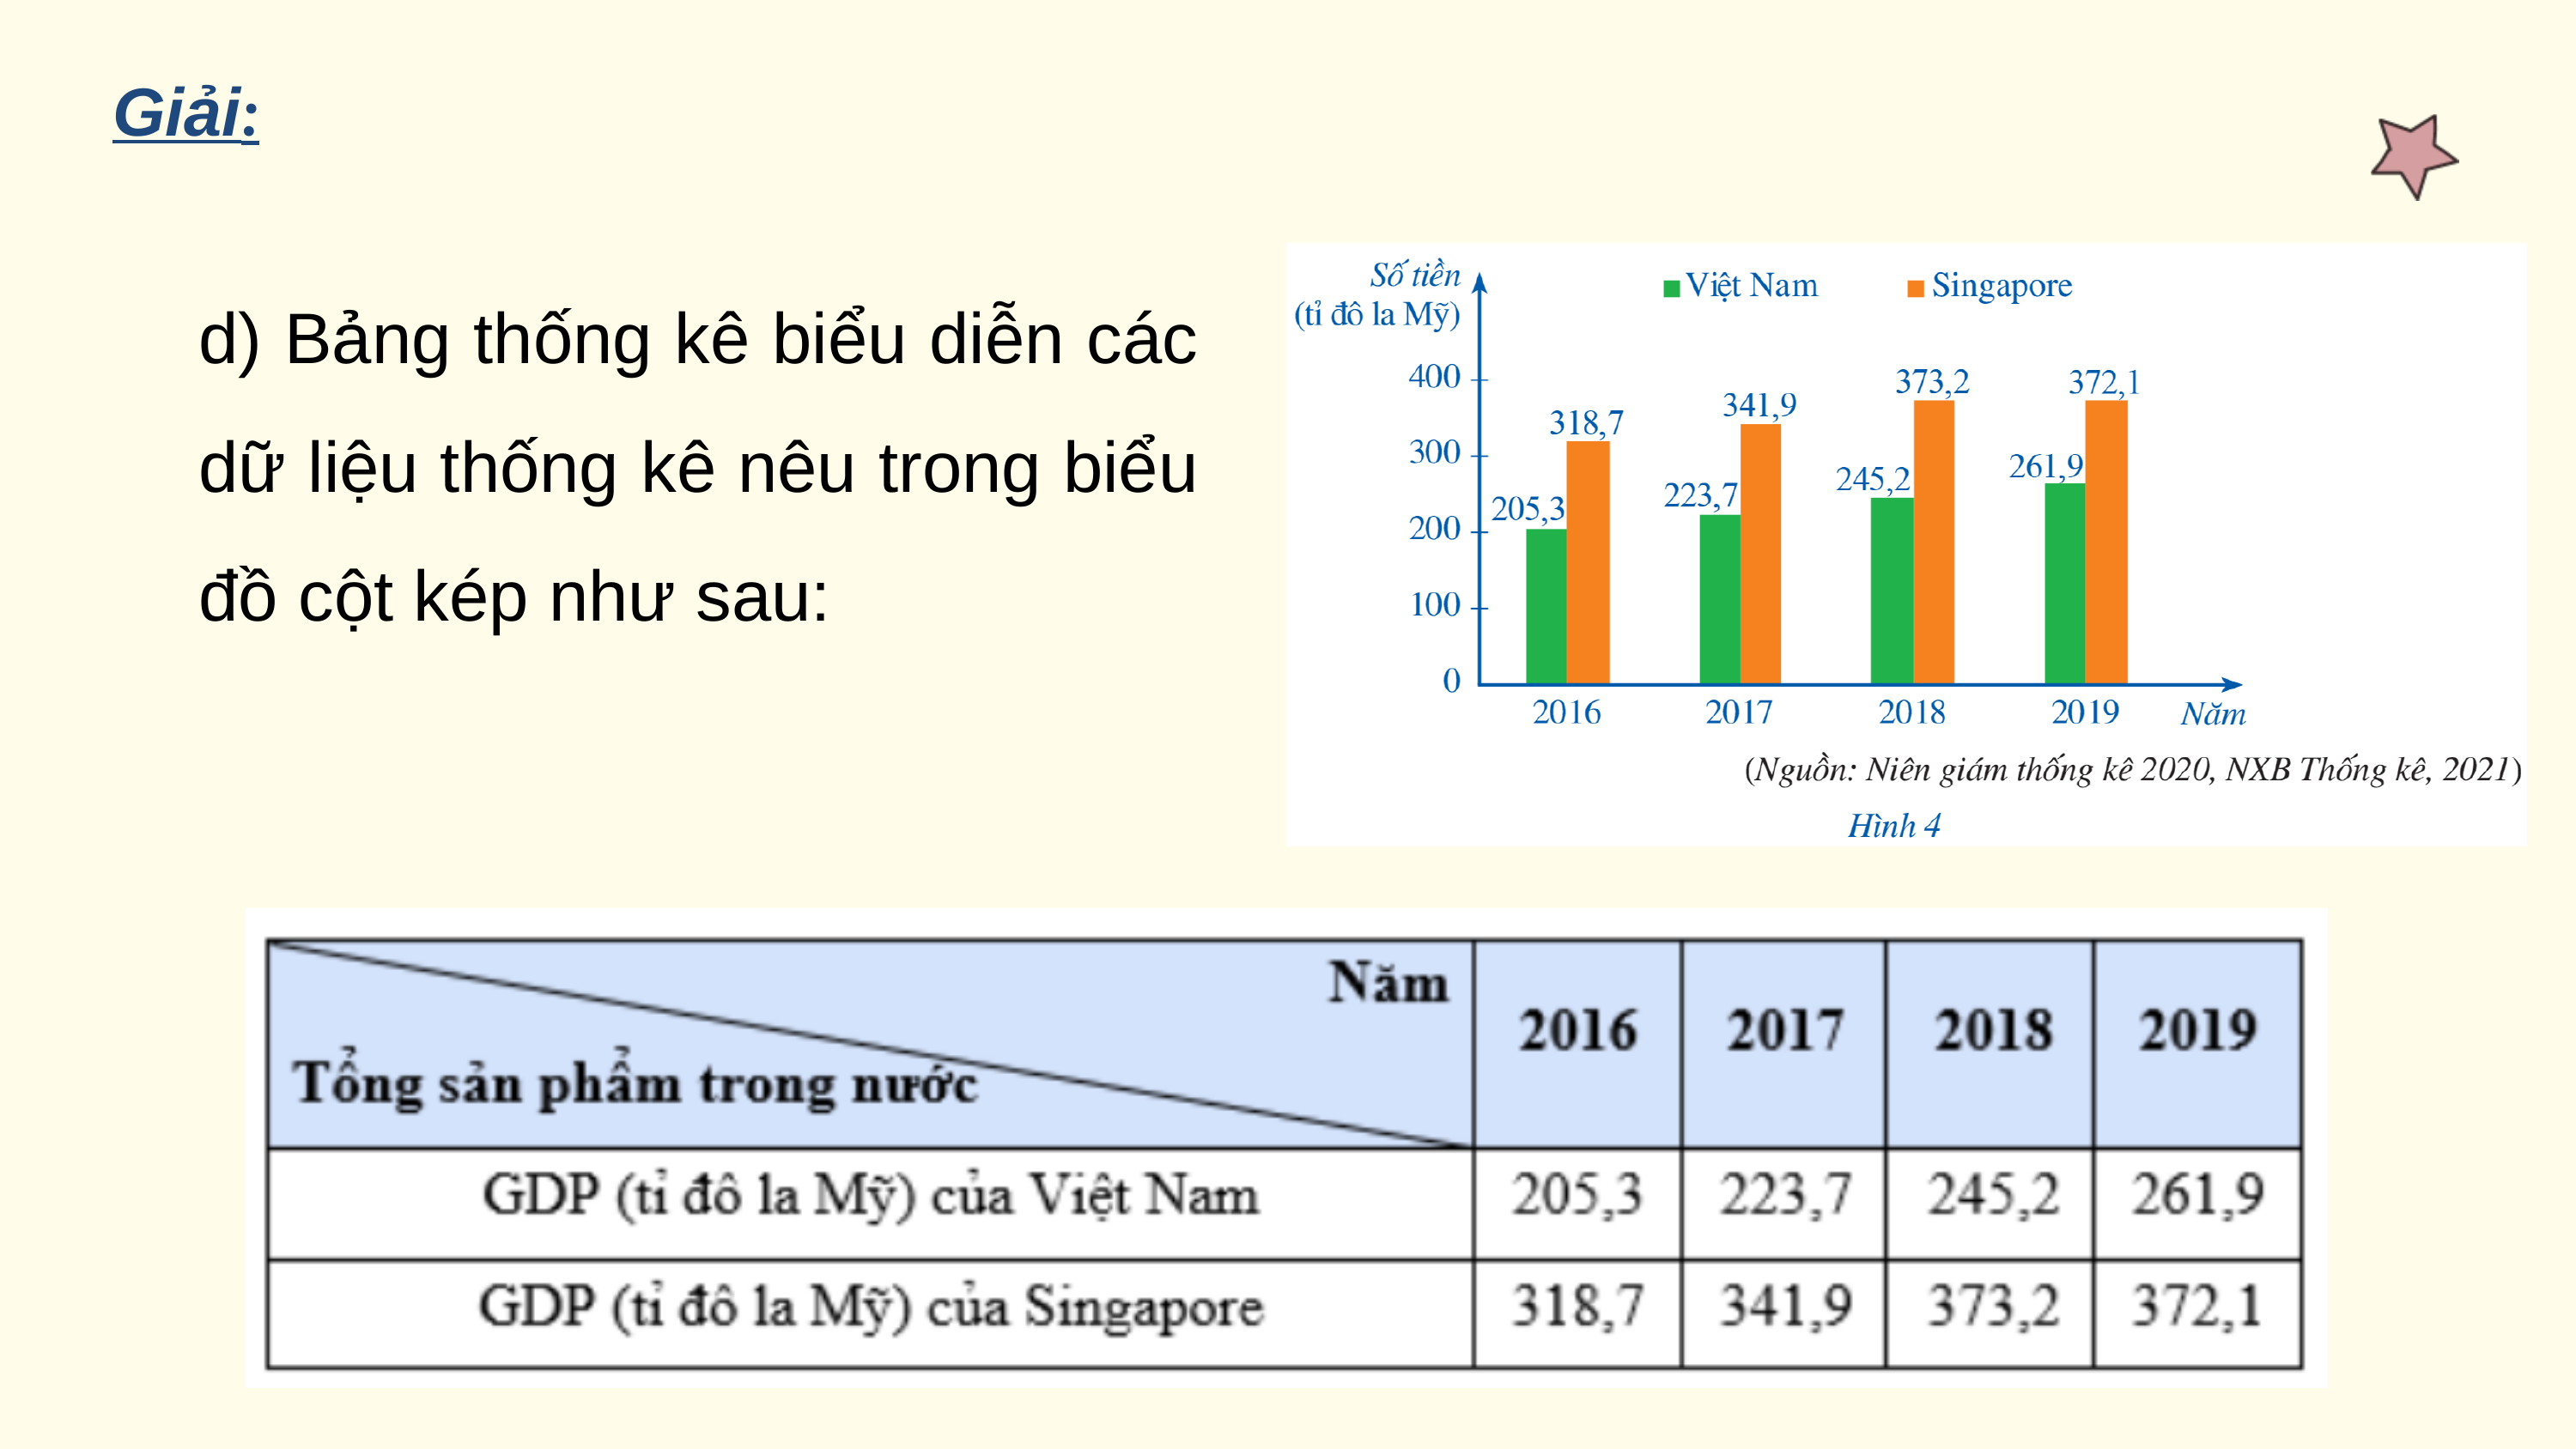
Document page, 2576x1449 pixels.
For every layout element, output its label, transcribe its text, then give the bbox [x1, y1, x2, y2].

picture [245, 908, 2328, 1389]
text_box d) Bảng thống kê biểu diễn các dữ liệu thống kê nêu trong biểu đồ cột kép như sau: [185, 243, 1212, 642]
picture [2371, 113, 2459, 201]
picture [1285, 242, 2528, 846]
text_box Giải: [100, 62, 273, 156]
